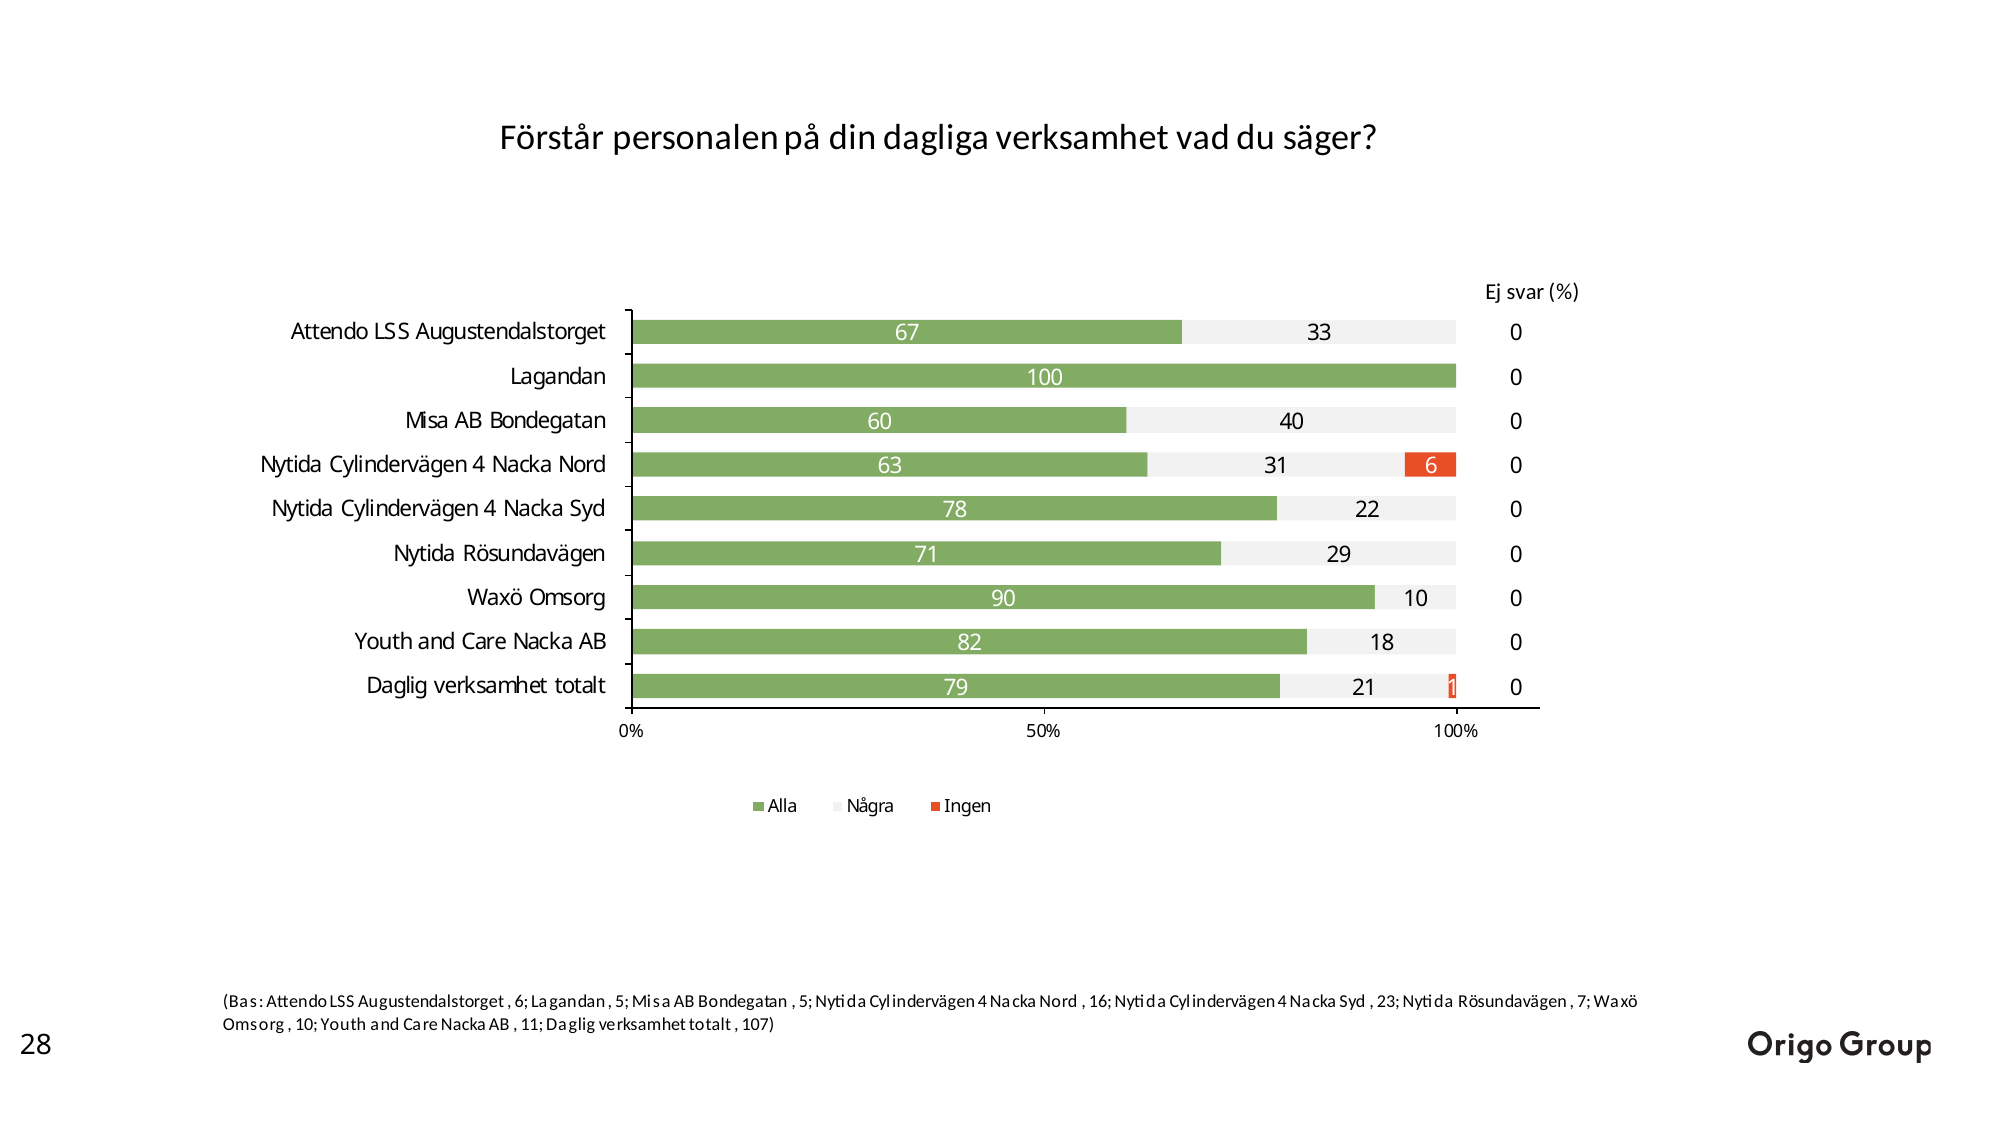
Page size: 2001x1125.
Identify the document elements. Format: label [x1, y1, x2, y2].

picture [208, 83, 1670, 1042]
